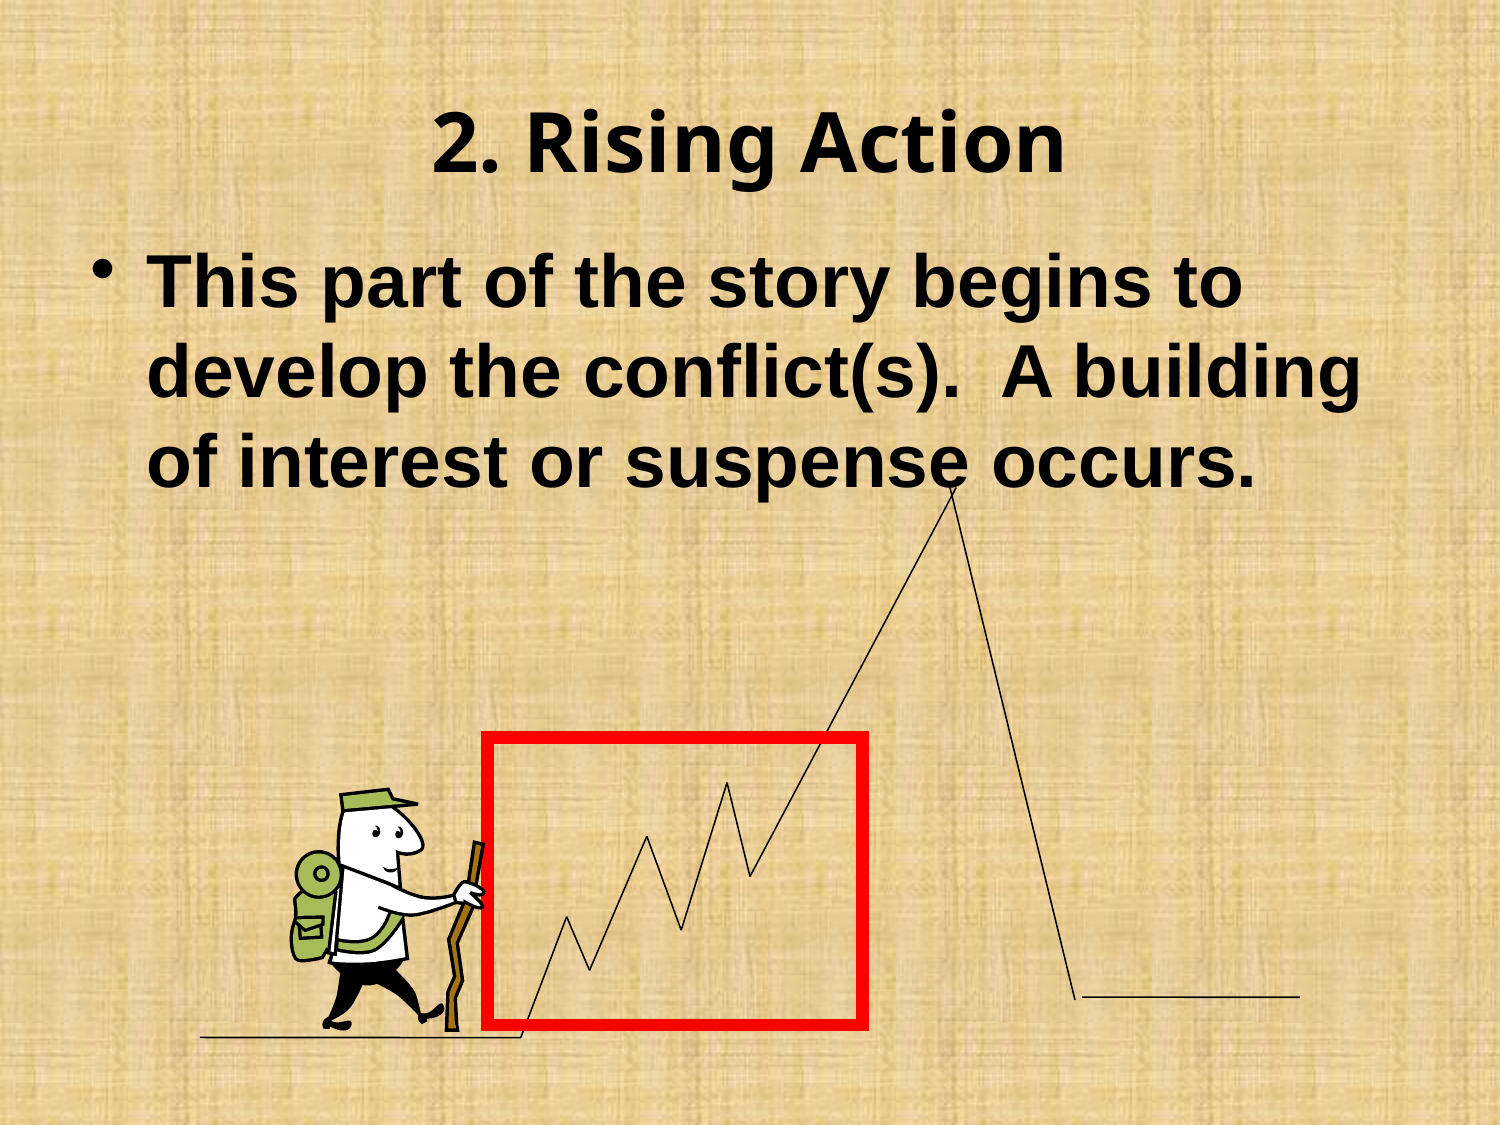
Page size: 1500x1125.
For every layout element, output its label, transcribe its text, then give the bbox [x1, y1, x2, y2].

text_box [199, 487, 1301, 1038]
picture [0, 0, 1500, 1125]
title 2. Rising Action [74, 44, 1426, 224]
list This part of the story begins to develop the conflict(s). A building of interest or suspense occurs. [74, 224, 1438, 526]
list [287, 787, 486, 1034]
